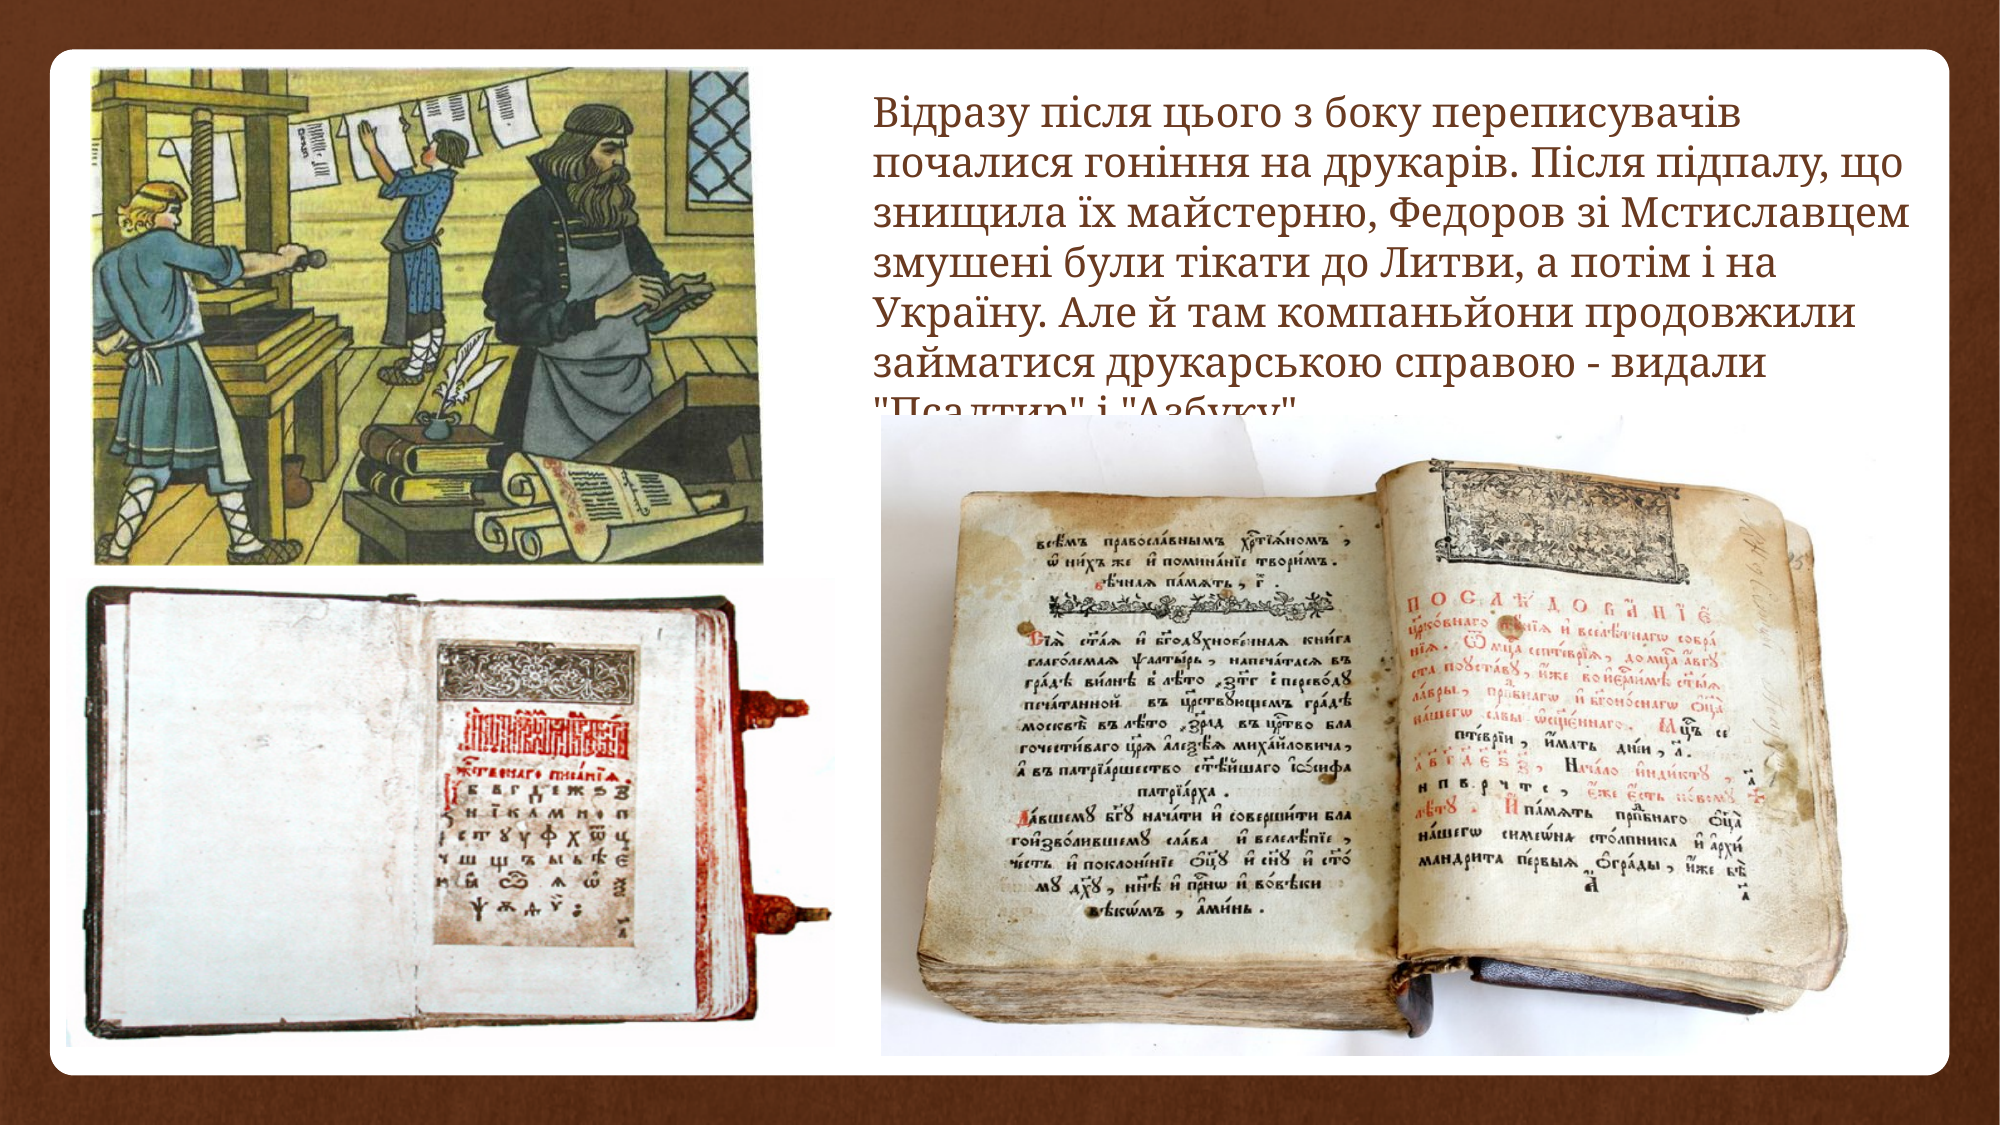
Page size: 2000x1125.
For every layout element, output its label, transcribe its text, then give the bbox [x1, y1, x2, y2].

picture [66, 578, 835, 1047]
picture [89, 66, 764, 566]
text_box Відразу після цього з боку переписувачів почалися гоніння на друкарів. Після підпалу, що знищила їх майстерню, Федоров зі Мстиславцем змушені були тікати до Литви, а потім і на Україну. Але й там компаньйони продовжили займатися друкарською справою - видали "Псалтир" і "Азбуку". [857, 78, 1933, 444]
picture [881, 415, 1886, 1056]
